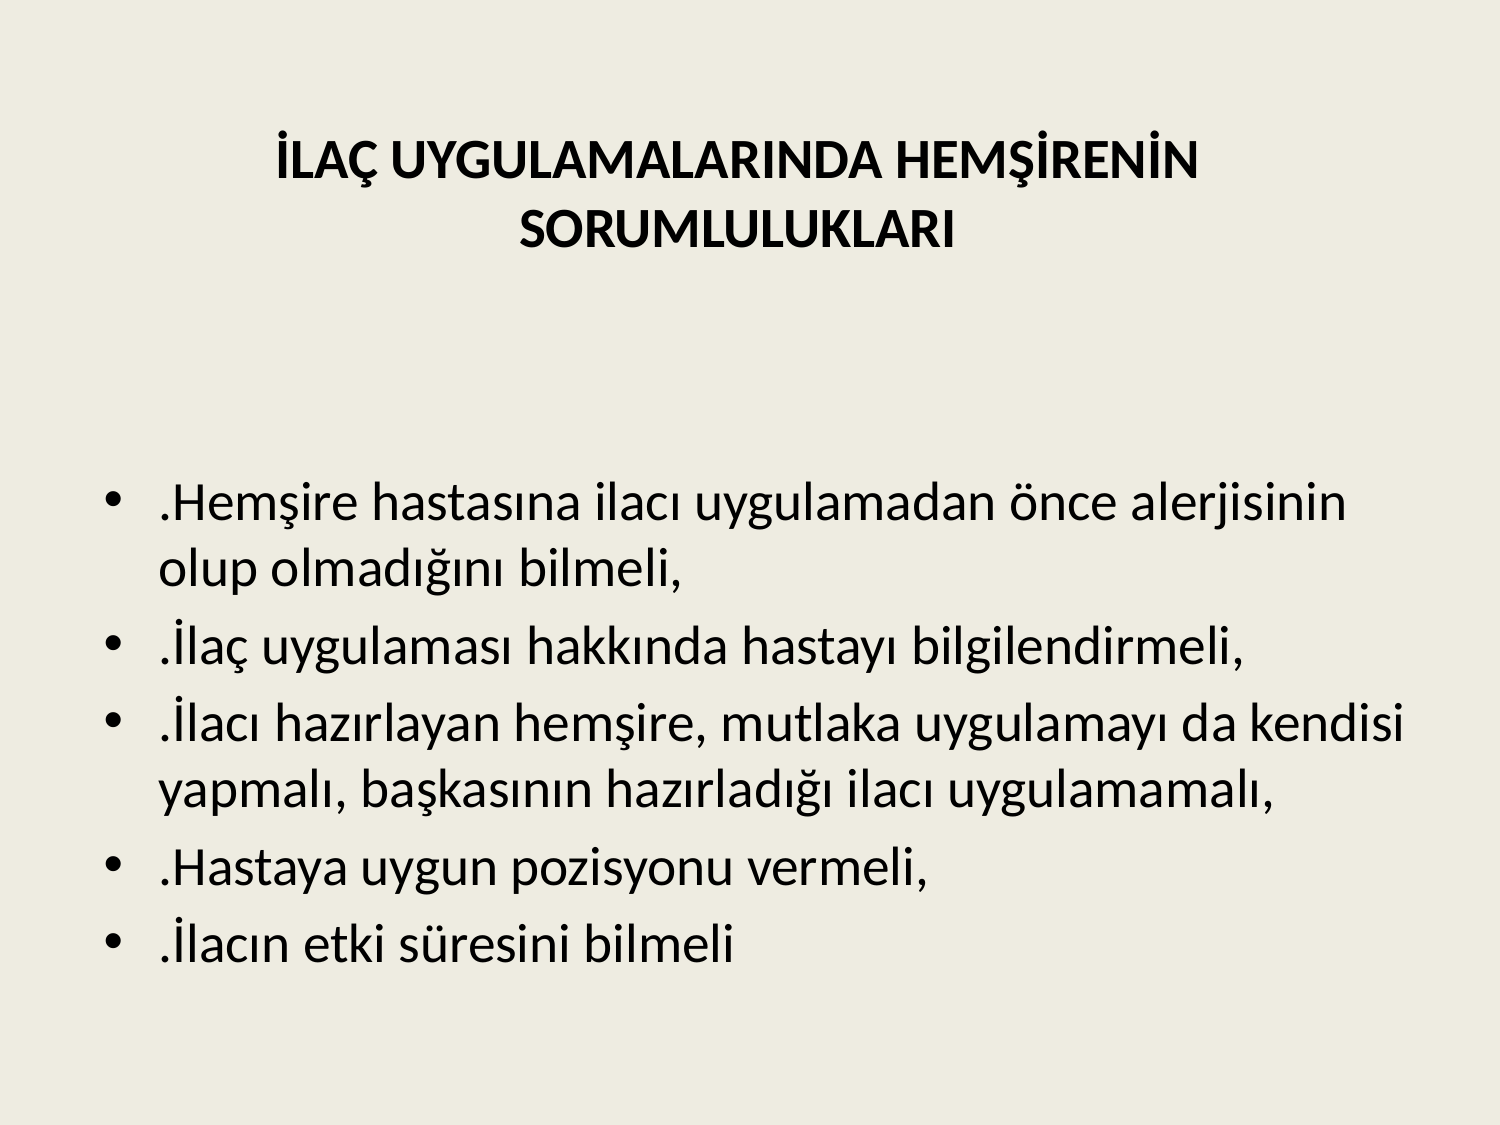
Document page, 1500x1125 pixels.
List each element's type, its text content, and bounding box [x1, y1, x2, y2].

list .Hemşire hastasına ilacı uygulamadan önce alerjisinin olup olmadığını bilmeli, .İlaç uygulaması hakkında hastayı bilgilendirmeli, .İlacı hazırlayan hemşire, mutlaka uygulamayı da kendisi yapmalı, başkasının hazırladığı ilacı uygulamamalı, .Hastaya uygun pozisyonu vermeli, .İlacın etki süresini bilmeli [88, 302, 1425, 1005]
title İLAÇ UYGULAMALARINDA HEMŞİRENİN SORUMLULUKLARI [64, 45, 1412, 268]
